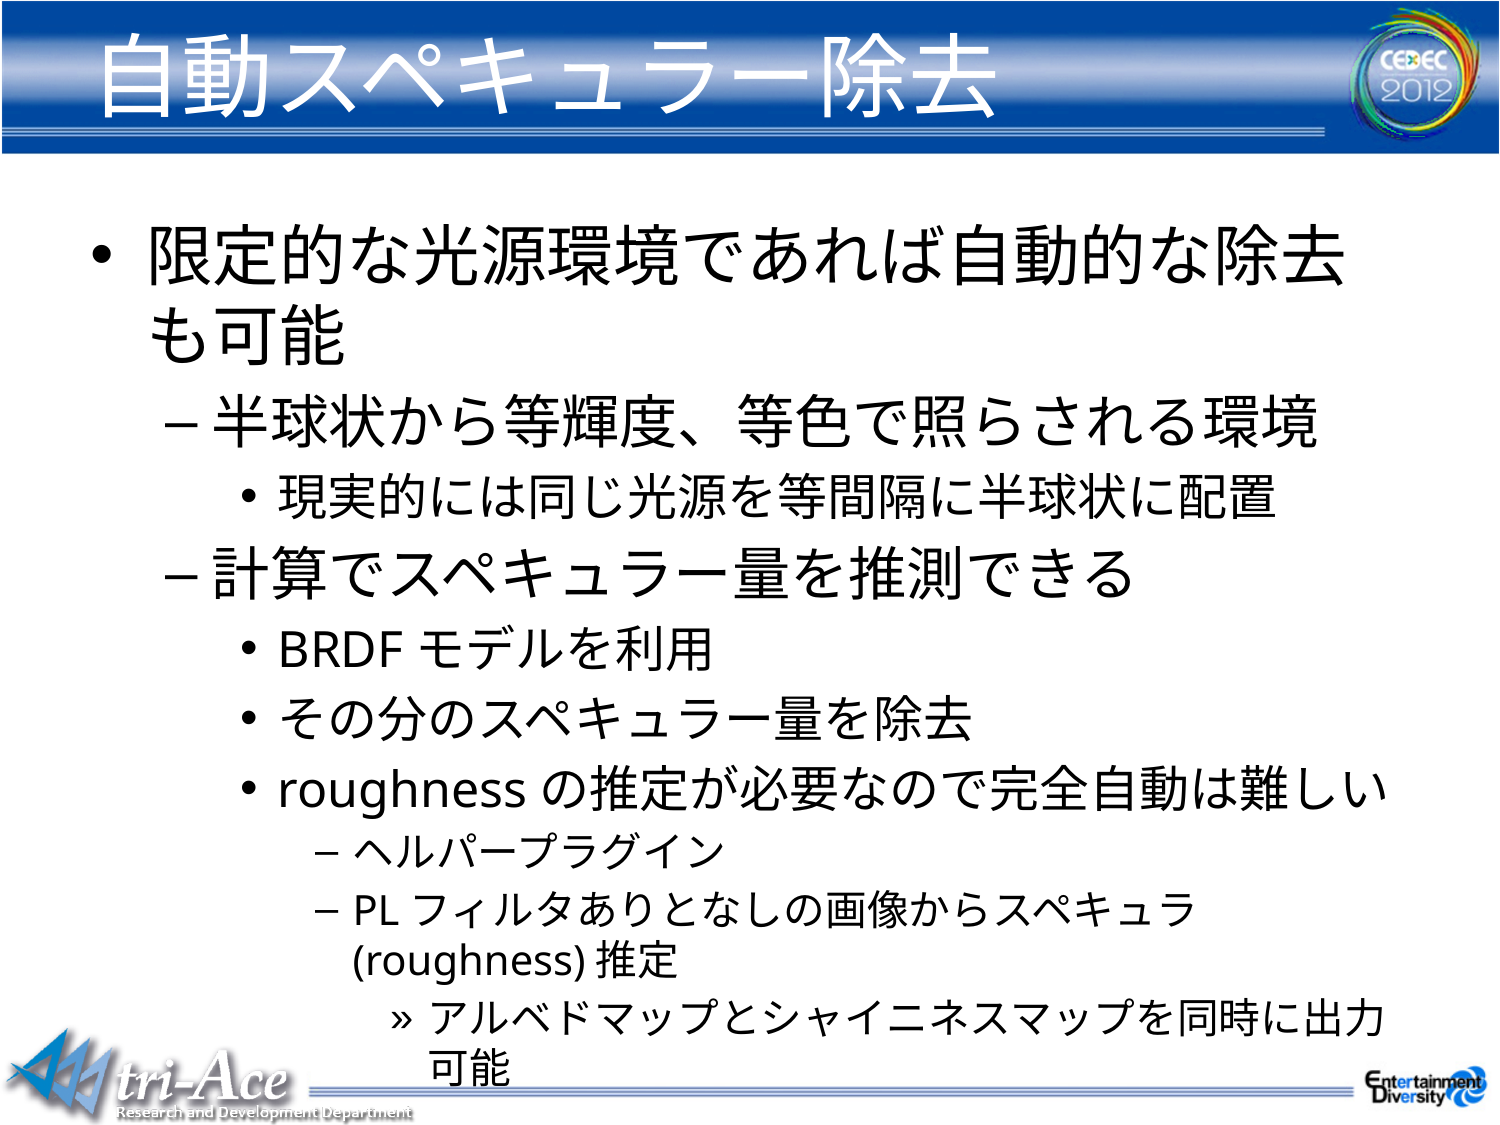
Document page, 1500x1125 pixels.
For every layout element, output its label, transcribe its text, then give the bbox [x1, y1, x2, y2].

picture [0, 0, 1500, 159]
title 自動スペキュラー除去 [74, 7, 1426, 140]
picture [0, 1022, 1500, 1125]
list 限定的な光源環境であれば自動的な除去も可能 半球状から等輝度、等色で照らされる環境 現実的には同じ光源を等間隔に半球状に配置 計算でスペキュラー量を推測できる BRDFモデルを利用 その分のスペキュラー量を除去 roughnessの推定が必要なので完全自動は難しい ヘルパープラグイン PLフィルタありとなしの画像からスペキュラ(roughness)推定 アルベドマップとシャイニネスマップを同時に出力可能 [75, 206, 1425, 993]
